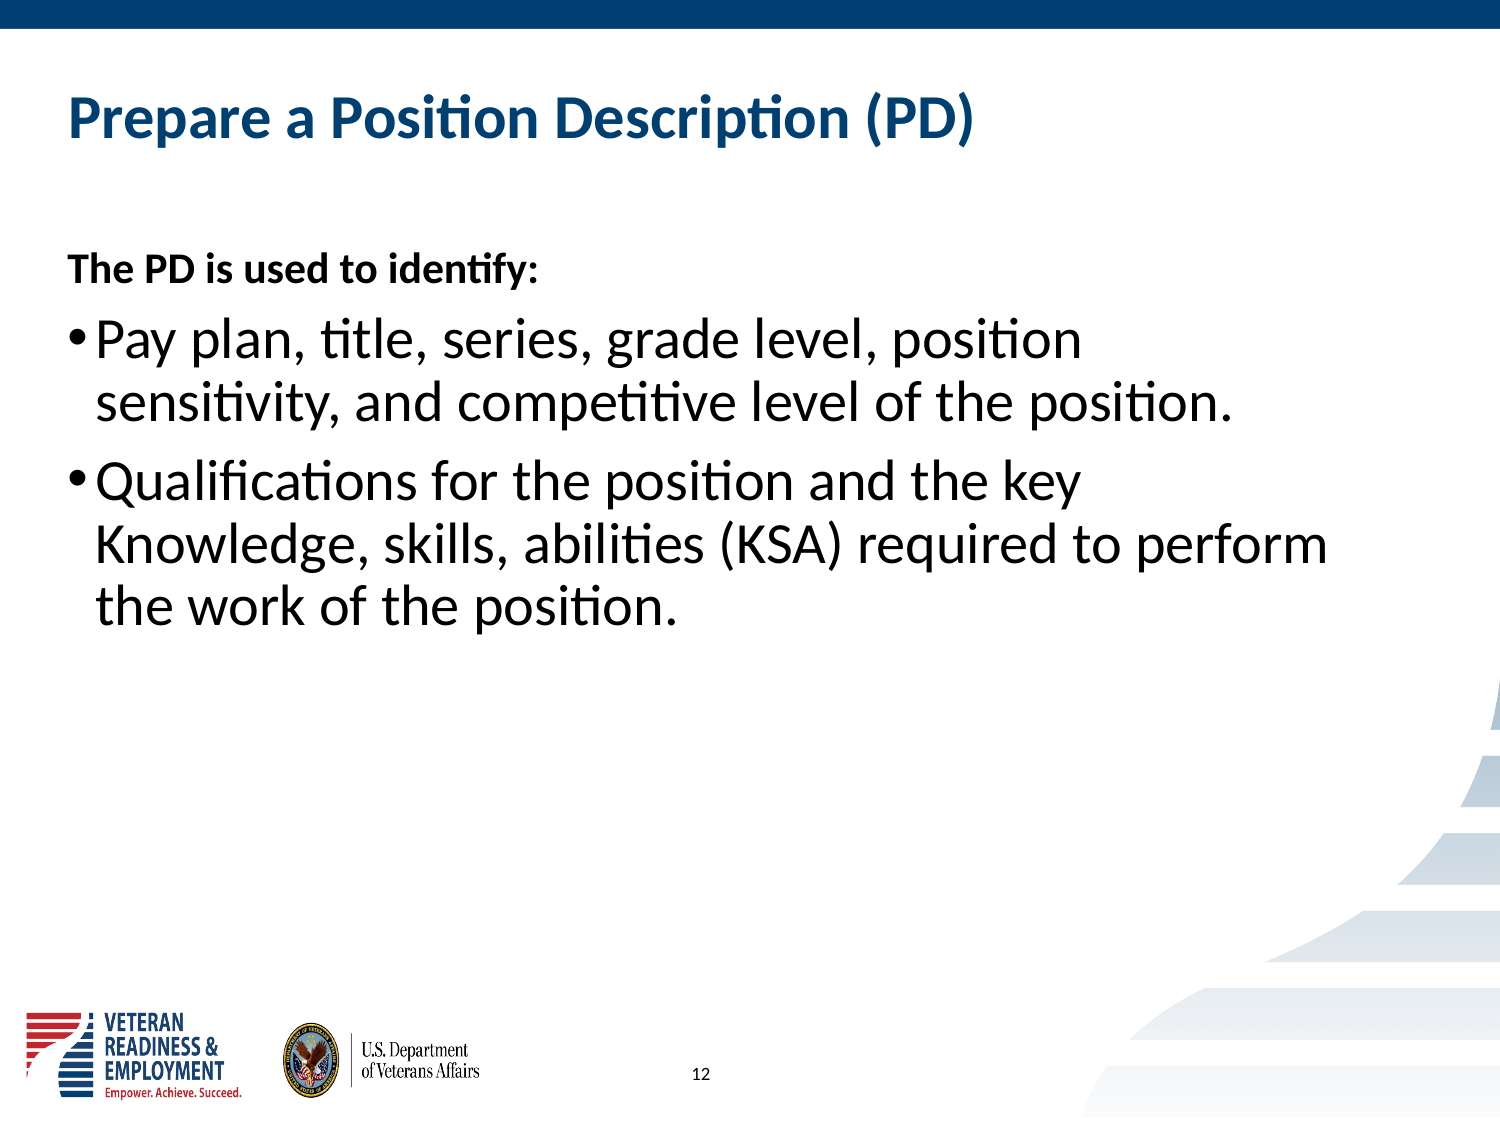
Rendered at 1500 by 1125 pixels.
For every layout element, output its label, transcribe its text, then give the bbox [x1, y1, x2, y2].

list The PD is used to identify: Pay plan, title, series, grade level, position sensitivity, and competitive level of the position. Qualifications for the position and the key Knowledge, skills, abilities (KSA) required to perform the work of the position. [52, 238, 1346, 1021]
picture [0, 0, 1500, 1125]
title Prepare a Position Description (PD) [52, 54, 1249, 183]
slide_number 12 [658, 1042, 744, 1103]
